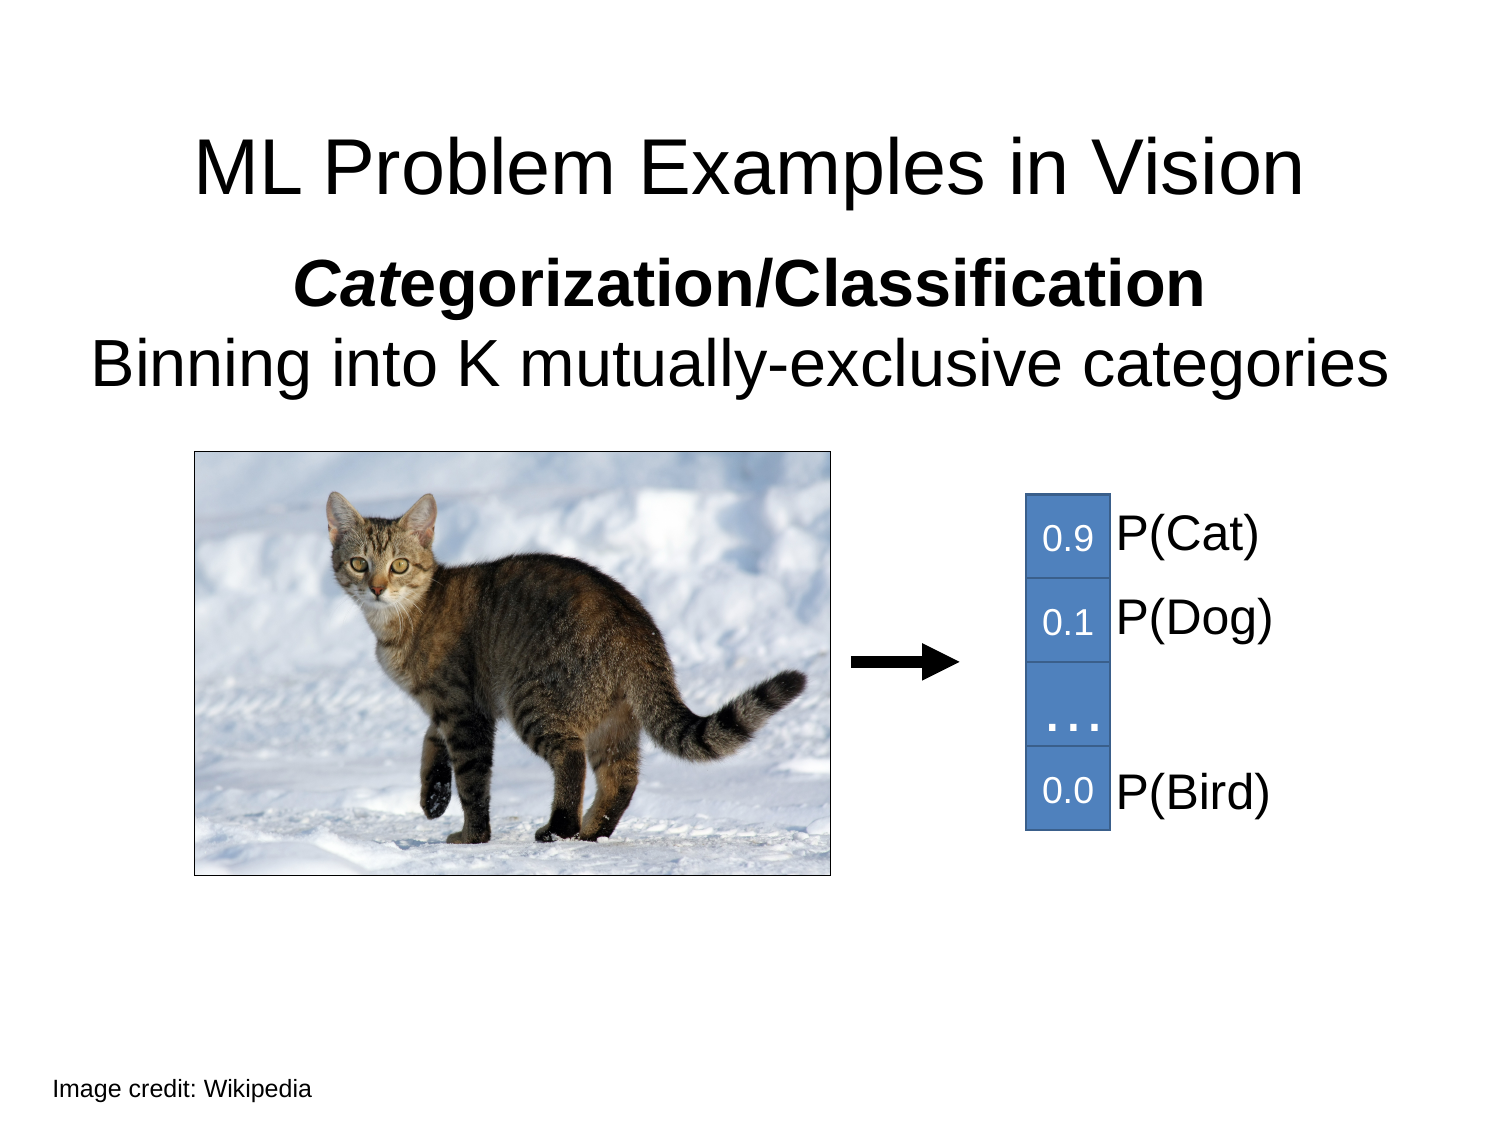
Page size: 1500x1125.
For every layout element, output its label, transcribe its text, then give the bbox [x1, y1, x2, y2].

text_box Image credit: Wikipedia [37, 1065, 538, 1110]
text_box Categorization/Classification Binning into K mutually-exclusive categories [16, 232, 1484, 408]
title ML Problem Examples in Vision [103, 59, 1397, 232]
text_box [194, 451, 1306, 876]
